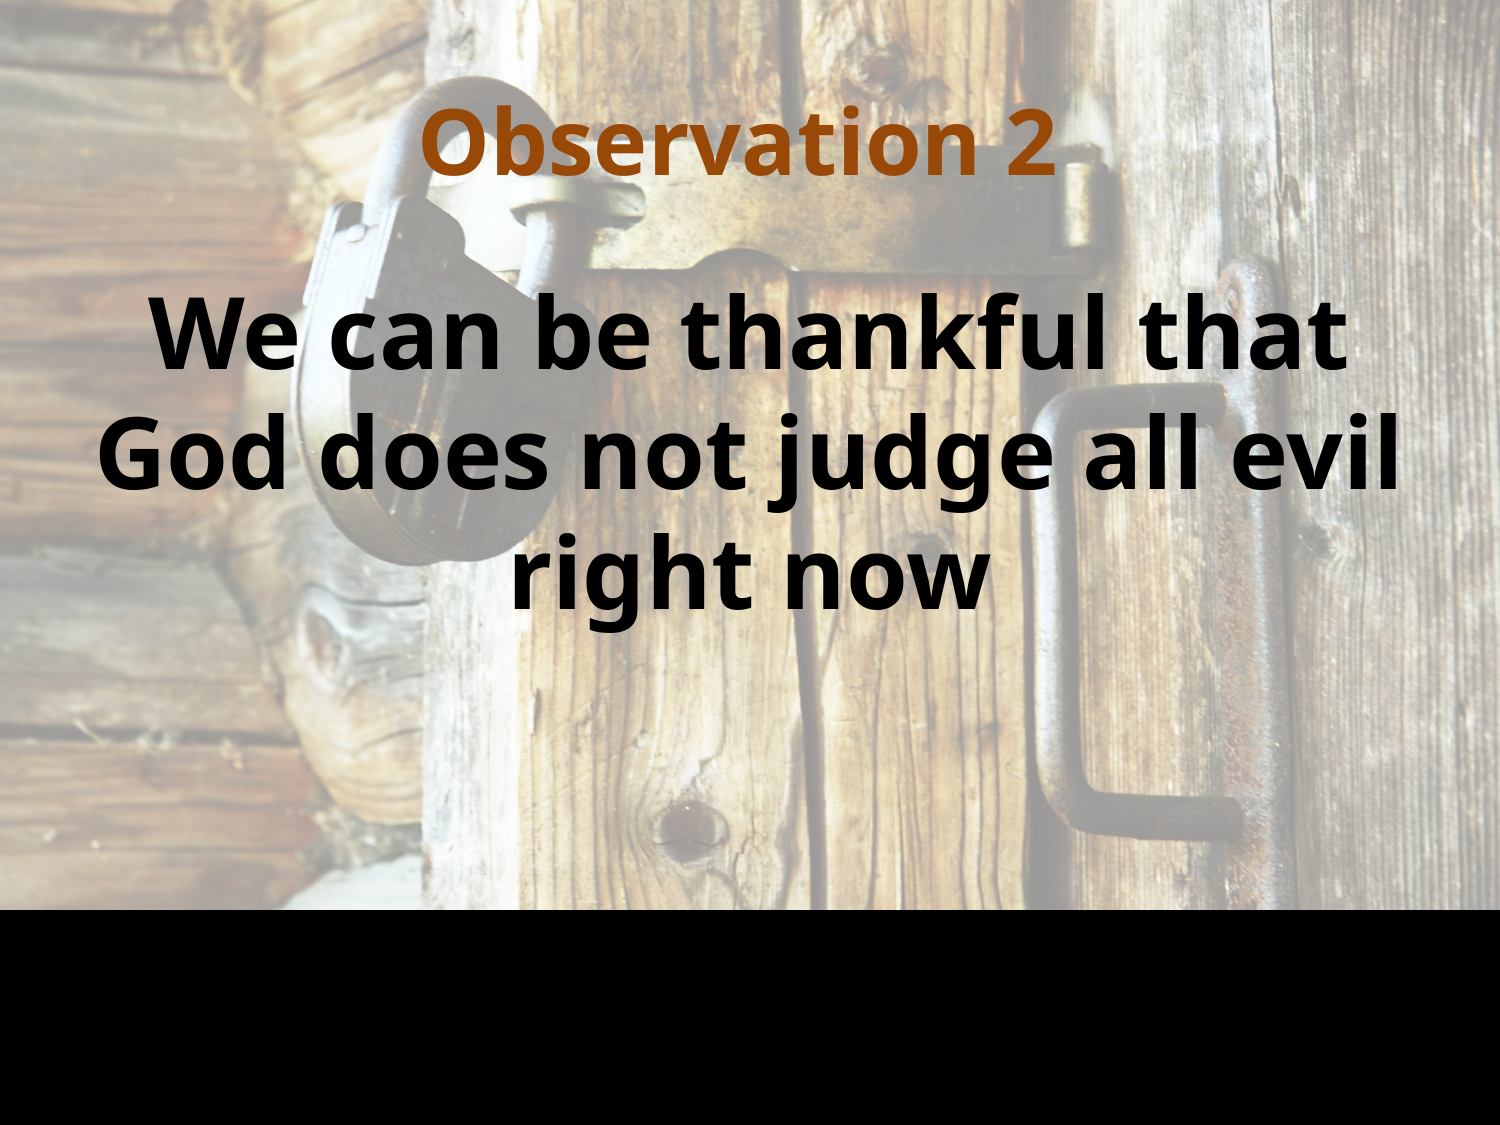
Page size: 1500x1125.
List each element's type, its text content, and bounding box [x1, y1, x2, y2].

list We can be thankful that God does not judge all evil right now [75, 262, 1425, 1005]
title Observation 2 [75, 45, 1425, 233]
